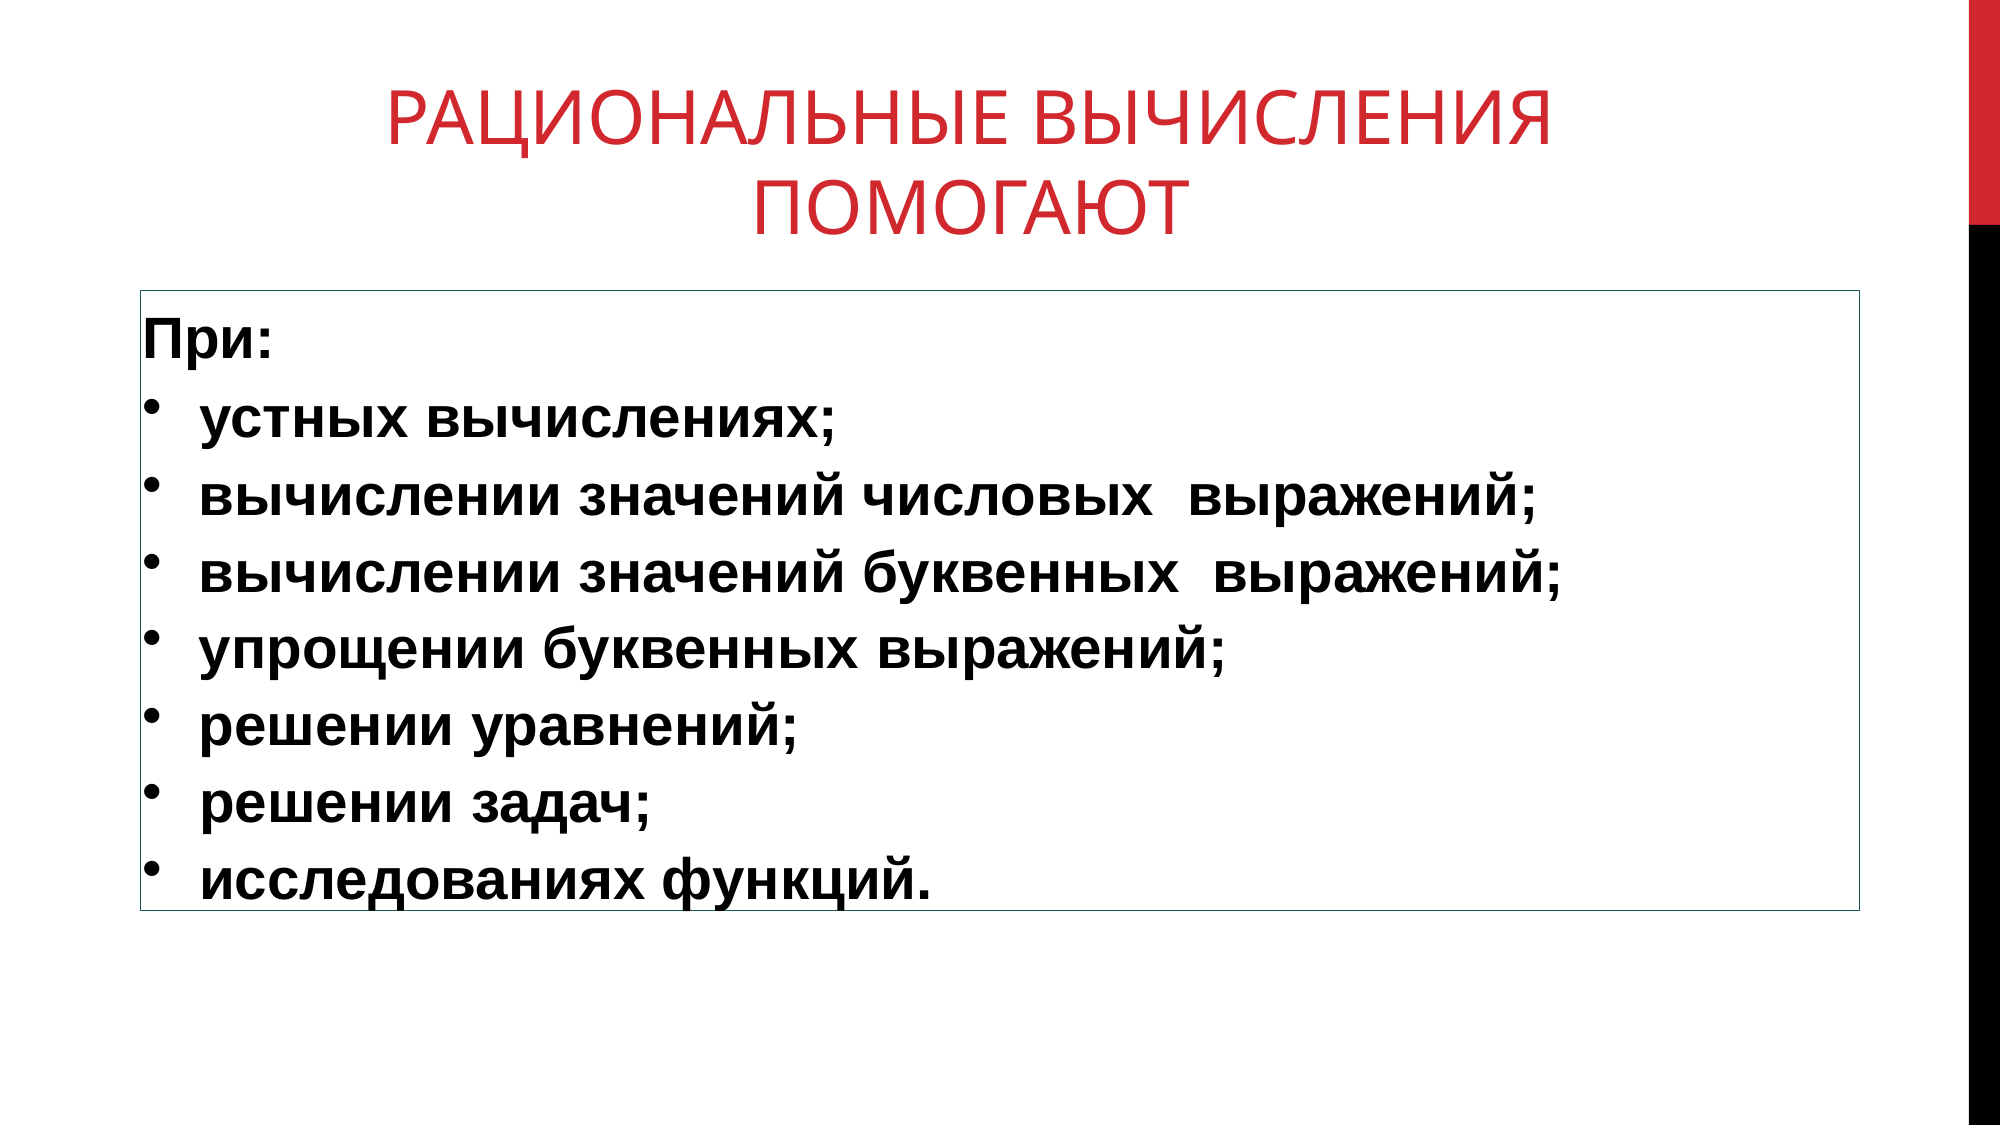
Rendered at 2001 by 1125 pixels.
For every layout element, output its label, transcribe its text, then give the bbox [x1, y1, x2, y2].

title рациональные вычисления помогают [220, 60, 1718, 251]
text_box При: устных вычислениях; вычислении значений числовых выражений; вычислении значений буквенных выражений; упрощении буквенных выражений; решении уравнений; решении задач; исследованиях функций. [140, 290, 1860, 911]
